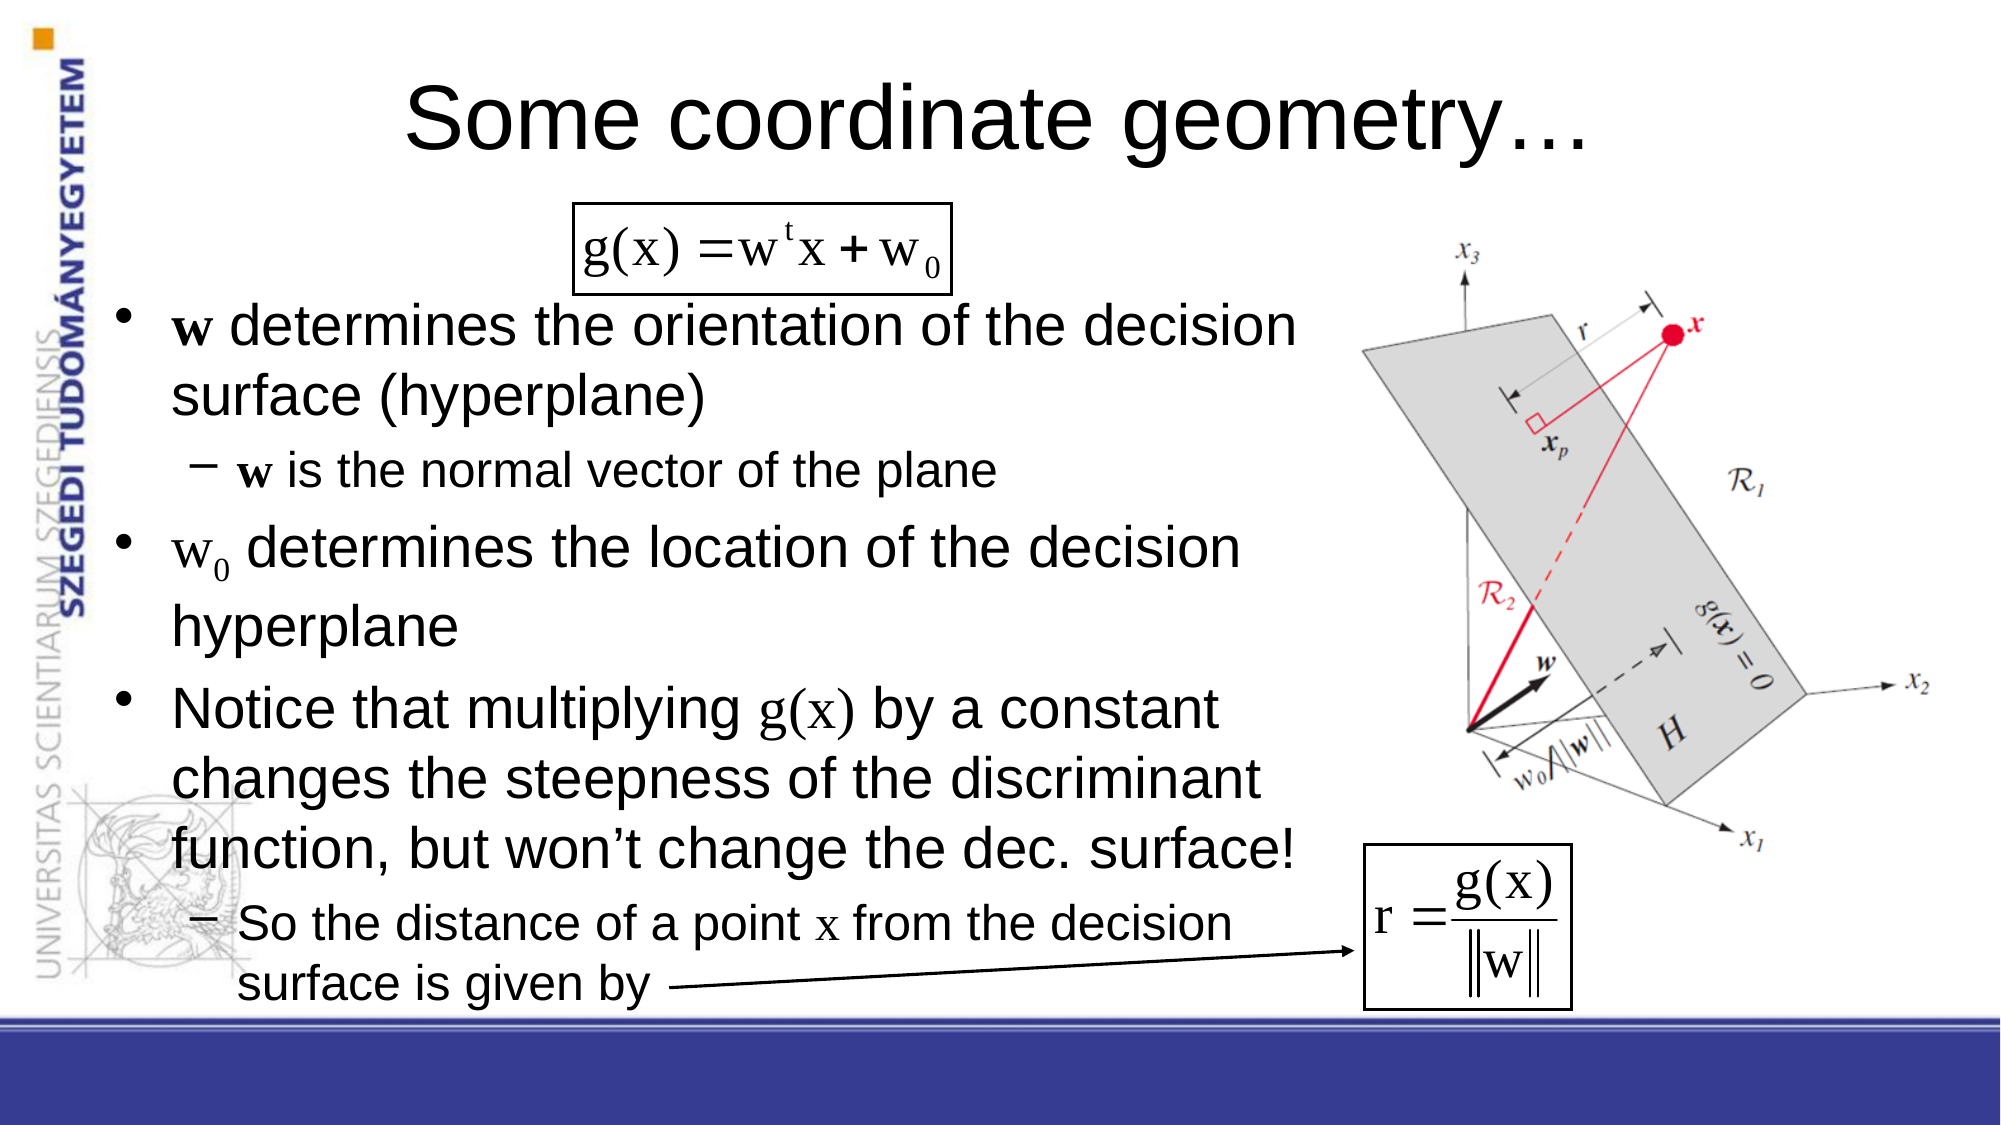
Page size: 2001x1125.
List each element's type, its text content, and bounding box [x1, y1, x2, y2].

picture [0, 0, 2001, 1125]
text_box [1365, 845, 1571, 1008]
list w determines the orientation of the decision surface (hyperplane) w is the normal vector of the plane w0 determines the location of the decision hyperplane Notice that multiplying g(x) by a constant changes the steepness of the discriminant function, but won’t change the dec. surface! So the distance of a point x from the decision surface is given by [99, 208, 1343, 951]
title Some coordinate geometry… [99, 19, 1900, 207]
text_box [574, 204, 950, 294]
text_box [669, 950, 1355, 988]
